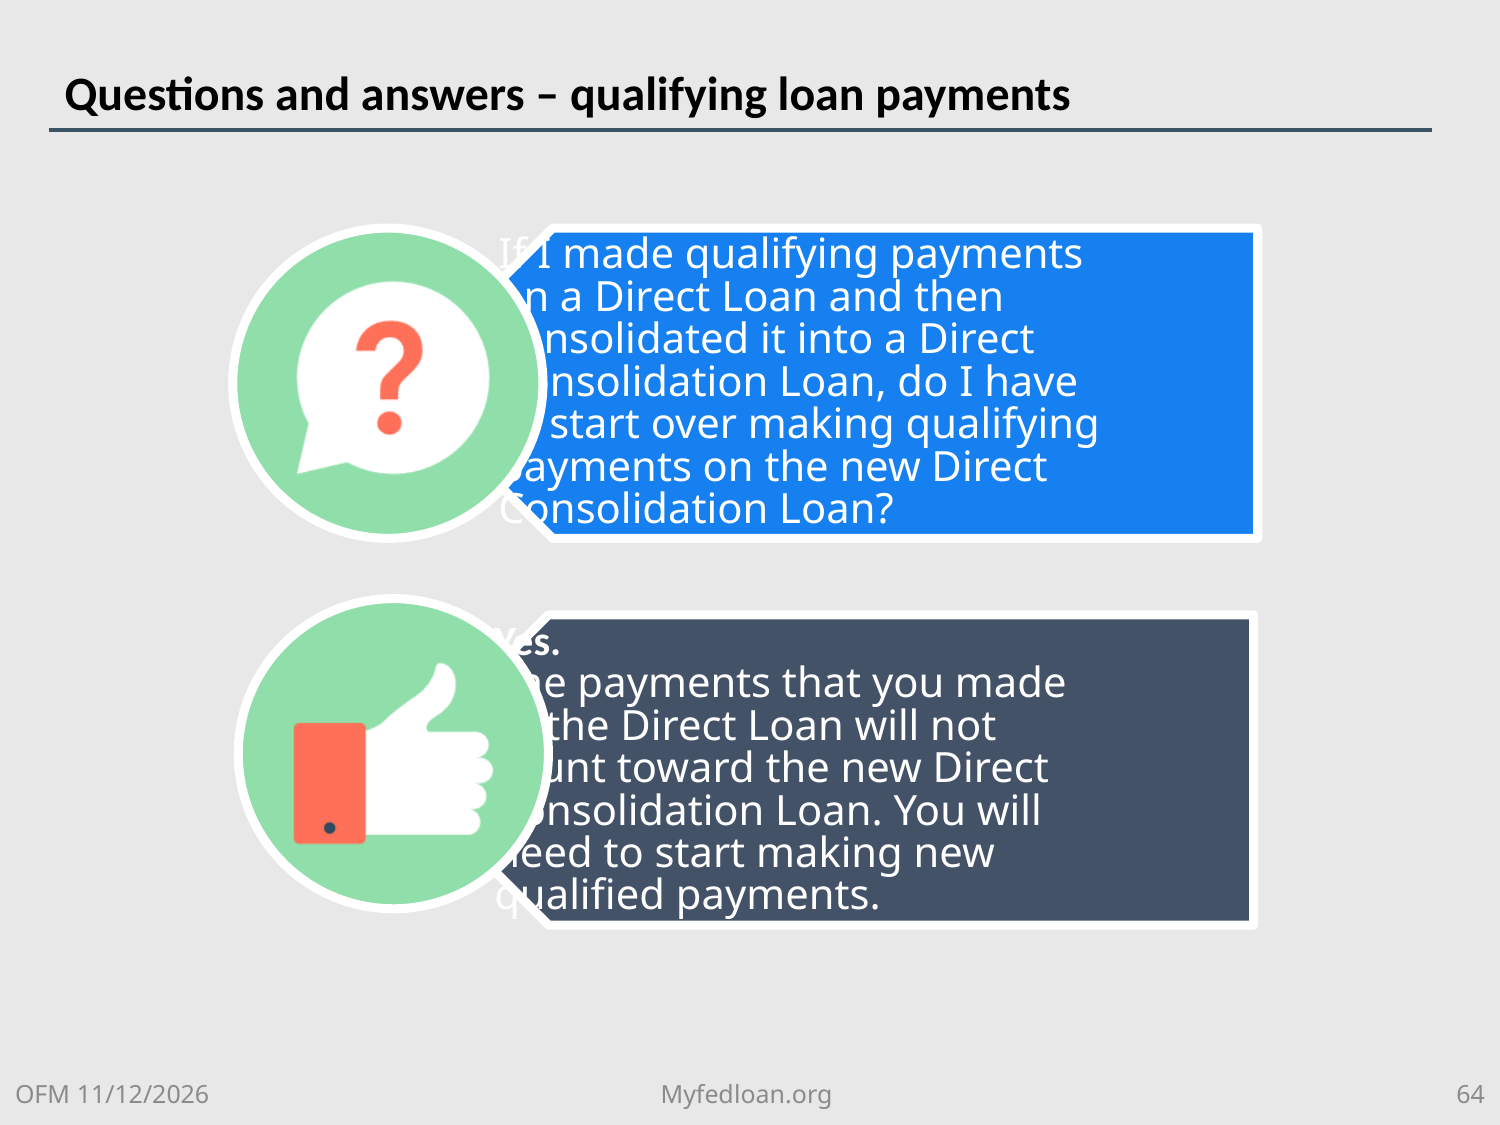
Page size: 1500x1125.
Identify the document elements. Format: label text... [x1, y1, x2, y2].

footer Myfedloan.org [496, 1065, 1004, 1125]
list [102, 227, 1398, 943]
slide_number 64 [1162, 1065, 1500, 1125]
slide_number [0, 1065, 338, 1125]
title Questions and answers – qualifying loan payments [49, 59, 1344, 131]
